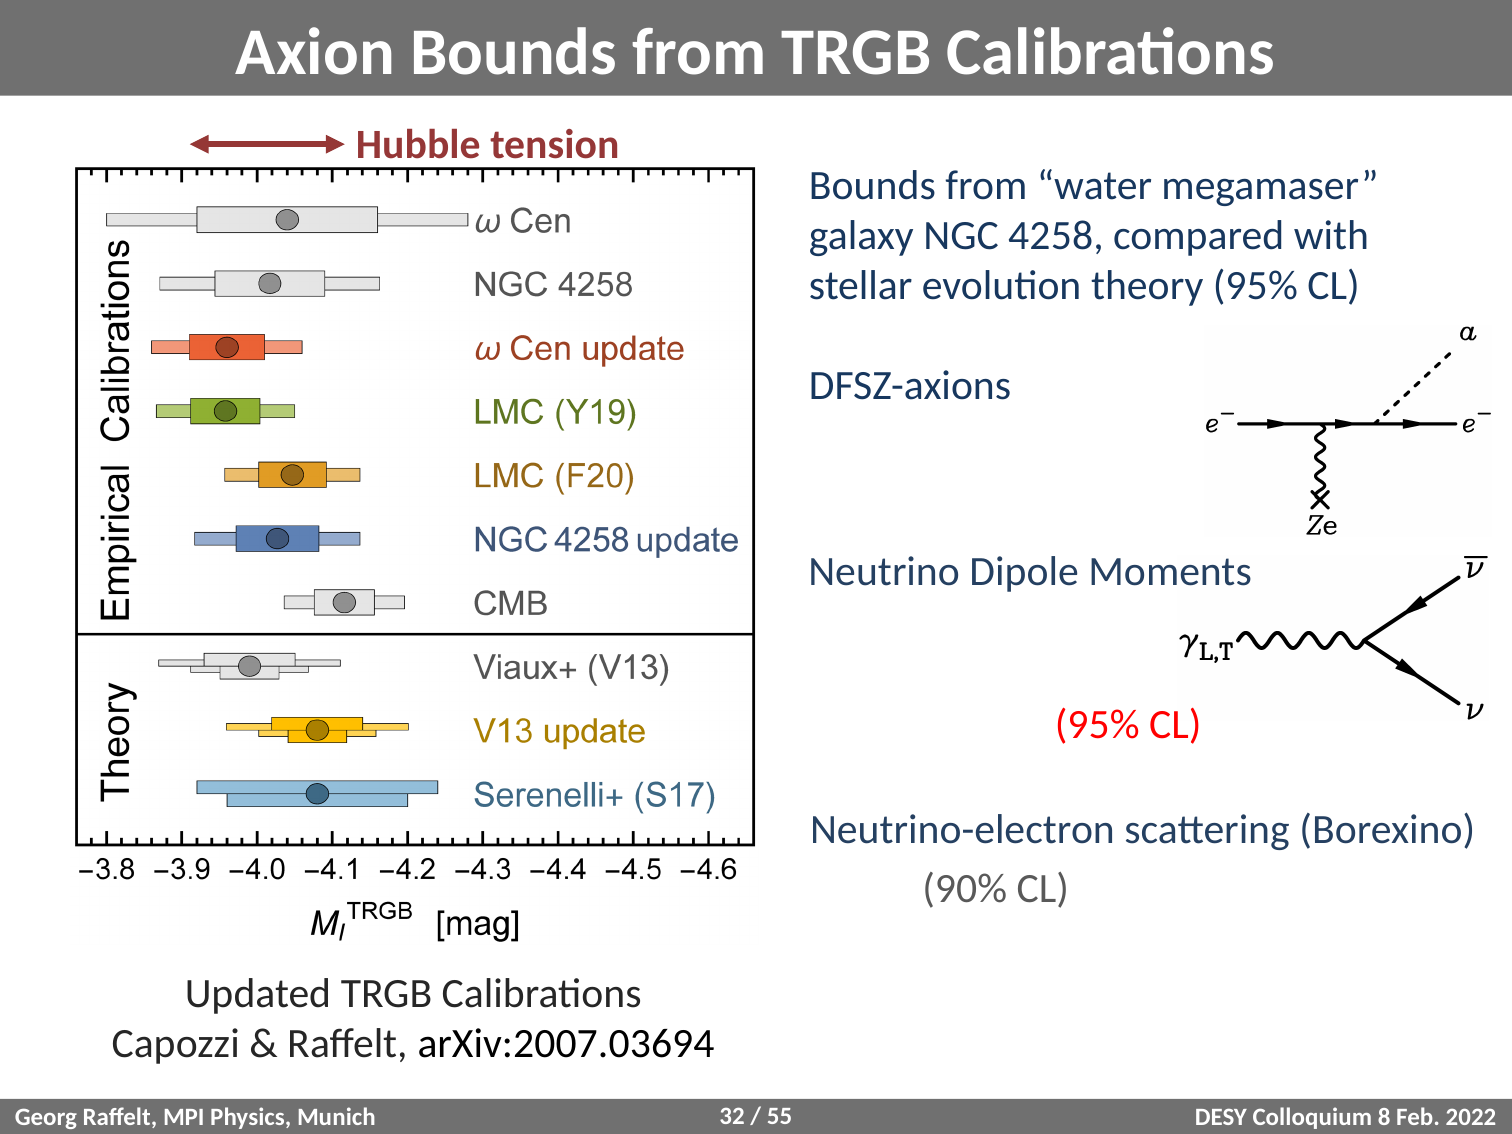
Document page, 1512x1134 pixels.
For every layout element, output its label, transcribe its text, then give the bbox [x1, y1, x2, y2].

picture [70, 165, 760, 946]
title Axion Bounds from TRGB Calibrations [0, 0, 1512, 96]
text_box Updated TRGB Calibrations Capozzi & Raffelt, arXiv:2007.03694 [96, 958, 730, 1074]
text_box Neutrino Dipole Moments [793, 536, 1268, 602]
picture [1204, 324, 1492, 537]
picture [1177, 554, 1489, 722]
text_box Hubble tension [341, 109, 635, 163]
text_box Neutrino-electron scattering (Borexino) [795, 794, 1491, 859]
